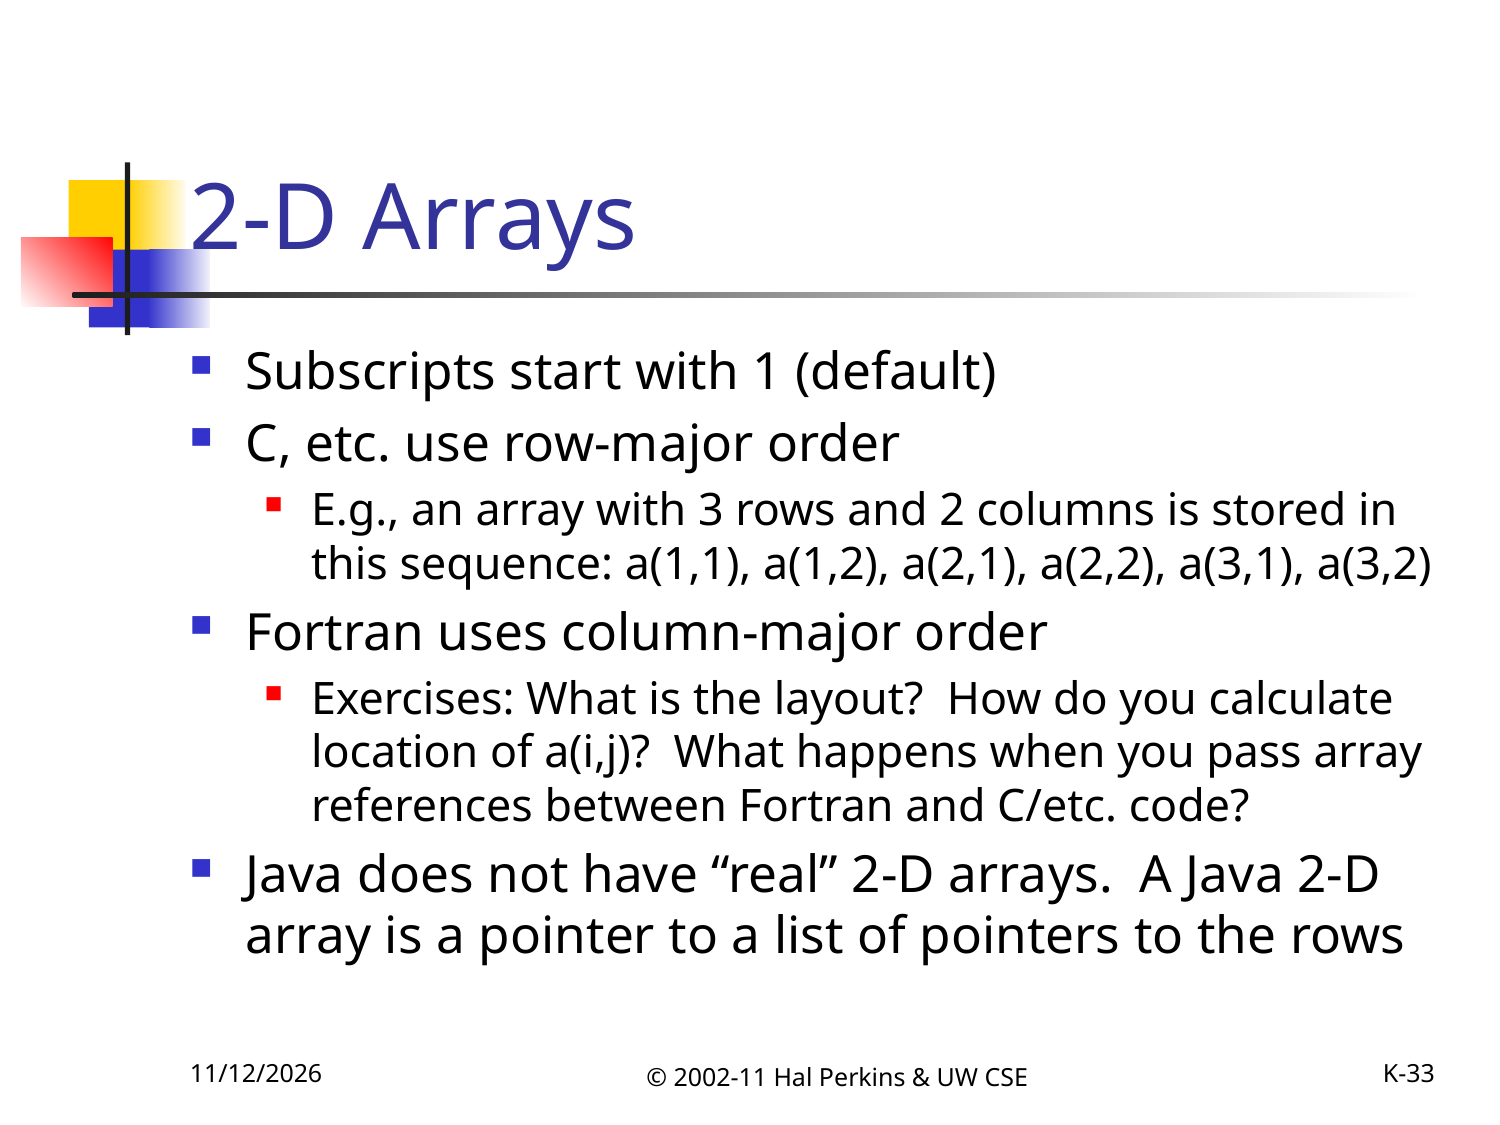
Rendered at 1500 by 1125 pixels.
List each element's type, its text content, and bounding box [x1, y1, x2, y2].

footer © 2002-11 Hal Perkins & UW CSE [599, 1023, 1076, 1100]
slide_number K-33 [1137, 1023, 1451, 1100]
list Subscripts start with 1 (default) C, etc. use row-major order E.g., an array with 3 rows and 2 columns is stored in this sequence: a(1,1), a(1,2), a(2,1), a(2,2), a(3,1), a(3,2) Fortran uses column-major order Exercises: What is the layout? How do you calculate location of a(i,j)? What happens when you pass array references between Fortran and C/etc. code? Java does not have “real” 2-D arrays. A Java 2-D array is a pointer to a list of pointers to the rows [174, 331, 1450, 1006]
title 2-D Arrays [174, 35, 1454, 275]
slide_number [174, 1023, 488, 1100]
